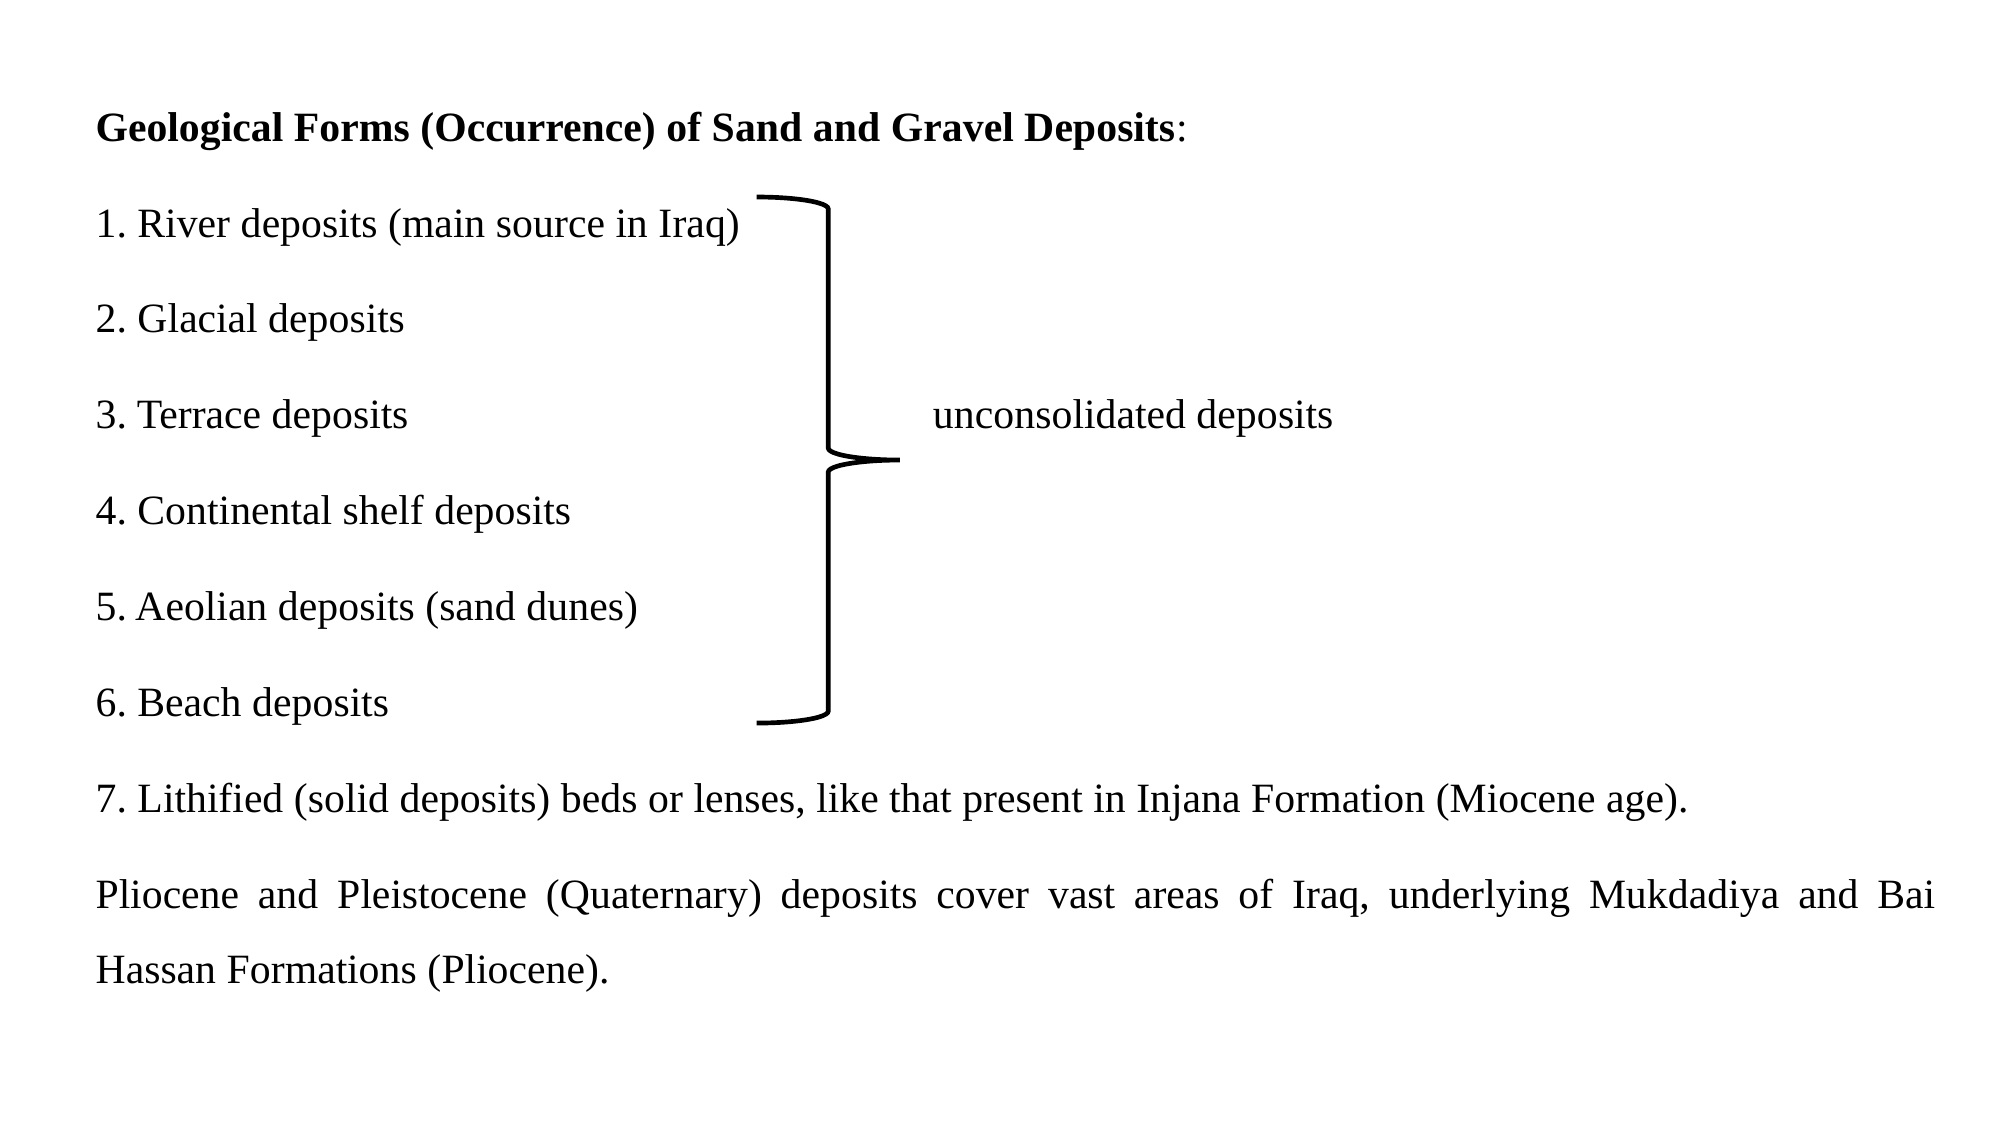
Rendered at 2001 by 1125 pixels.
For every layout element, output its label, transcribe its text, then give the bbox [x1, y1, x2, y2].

text_box [756, 196, 900, 724]
list Geological Forms (Occurrence) of Sand and Gravel Deposits: 1. River deposits (main source in Iraq) 2. Glacial deposits 3. Terrace deposits unconsolidated deposits 4. Continental shelf deposits 5. Aeolian deposits (sand dunes) 6. Beach deposits 7. Lithified (solid deposits) beds or lenses, like that present in Injana Formation (Miocene age). Pliocene and Pleistocene (Quaternary) deposits cover vast areas of Iraq, underlying Mukdadiya and Bai Hassan Formations (Pliocene). [80, 67, 1953, 1048]
